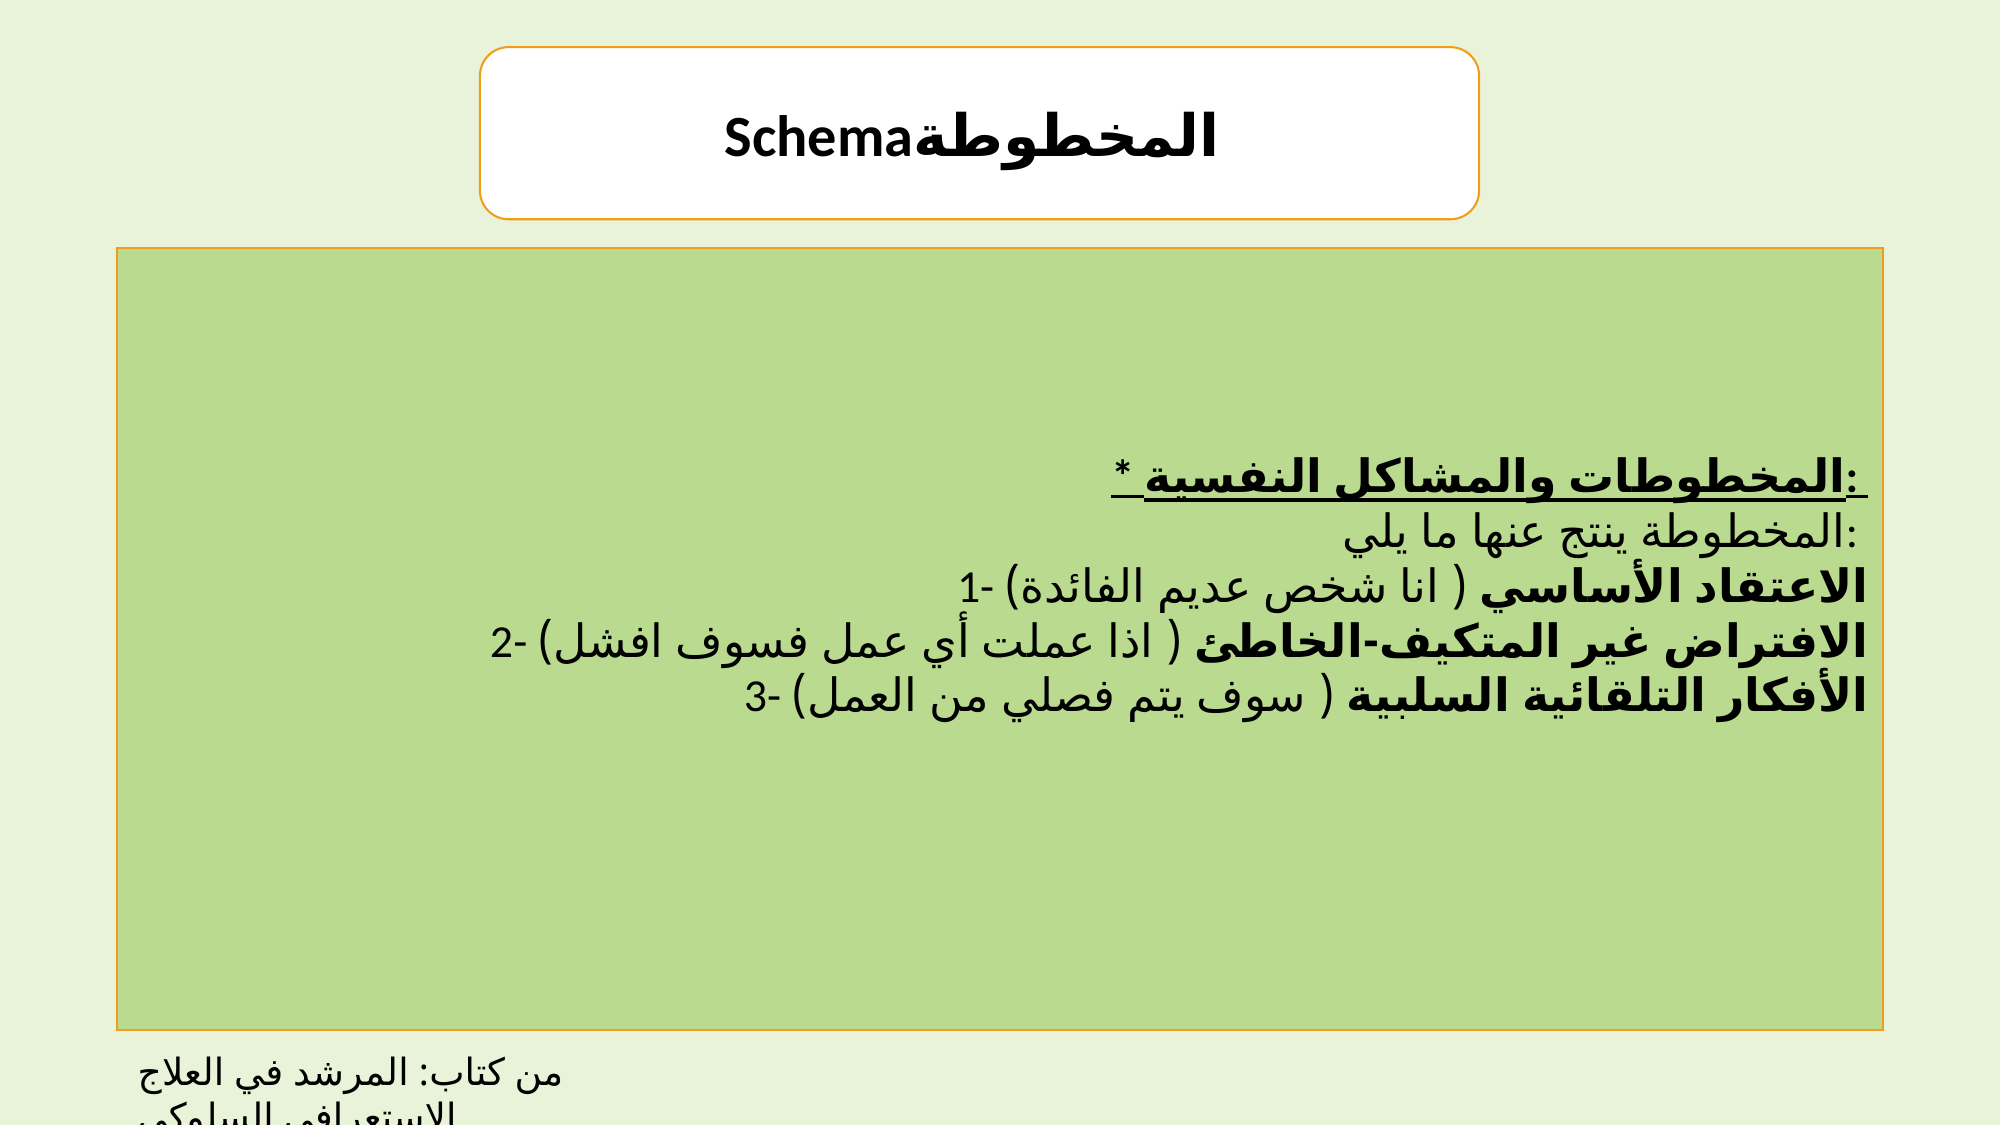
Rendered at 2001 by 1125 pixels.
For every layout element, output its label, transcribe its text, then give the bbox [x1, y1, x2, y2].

text_box Schemaالمخطوطة [478, 46, 1481, 221]
text_box * المخطوطات والمشاكل النفسية: المخطوطة ينتج عنها ما يلي: 1- الاعتقاد الأساسي ( انا شخص عديم الفائدة) 2- الافتراض غير المتكيف-الخاطئ ( اذا عملت أي عمل فسوف افشل) 3- الأفكار التلقائية السلبية ( سوف يتم فصلي من العمل) [116, 247, 1884, 1031]
text_box من كتاب: المرشد في العلاج الاستعرافي السلوكي [123, 1040, 754, 1125]
